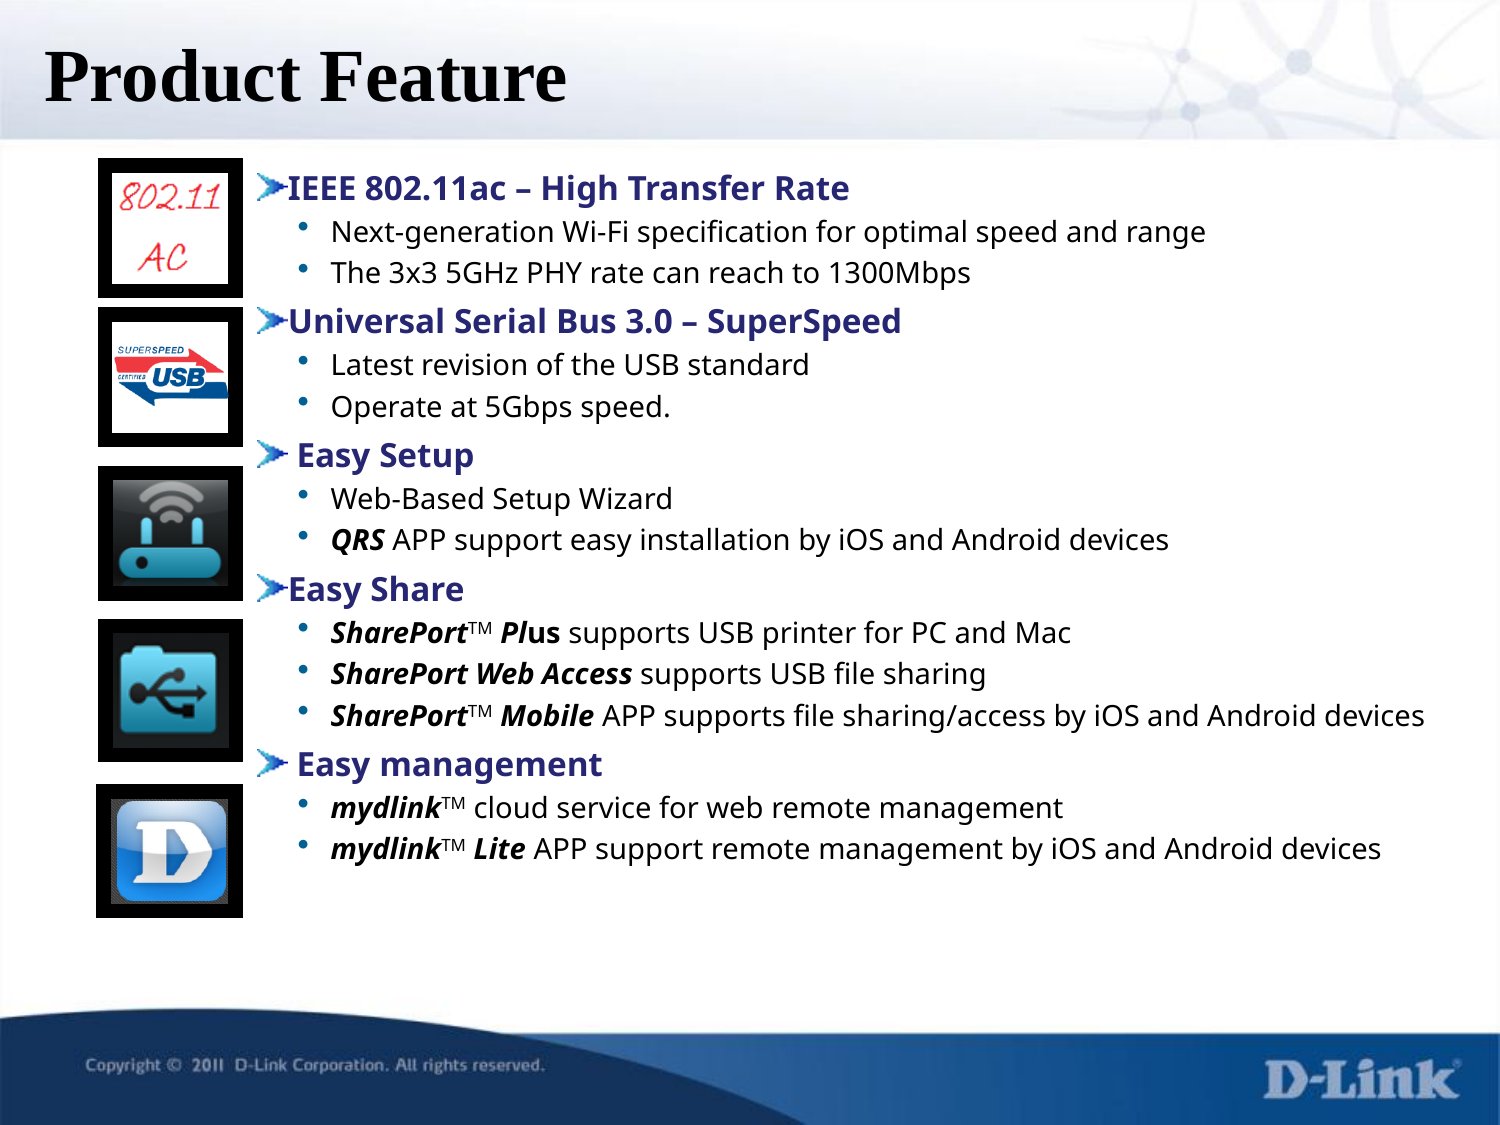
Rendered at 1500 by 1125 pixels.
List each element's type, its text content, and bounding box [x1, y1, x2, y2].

picture [257, 574, 288, 602]
picture [112, 480, 229, 587]
picture [111, 172, 229, 284]
picture [257, 440, 288, 468]
text_box Product Feature [29, 19, 1472, 124]
picture [112, 633, 229, 748]
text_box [111, 321, 230, 433]
picture [257, 307, 288, 334]
picture [0, 0, 1500, 1125]
picture [110, 798, 229, 904]
picture [257, 173, 288, 201]
list IEEE 802.11ac – High Transfer Rate Next-generation Wi-Fi specification for optimal speed and range The 3x3 5GHz PHY rate can reach to 1300Mbps Universal Serial Bus 3.0 – SuperSpeed Latest revision of the USB standard Operate at 5Gbps speed. Easy Setup Web-Based Setup Wizard QRS APP support easy installation by iOS and Android devices Easy Share SharePortTM Plus supports USB printer for PC and Mac SharePort Web Access supports USB file sharing SharePortTM Mobile APP supports file sharing/access by iOS and Android devices Easy management mydlinkTM cloud service for web remote management mydlinkTM Lite APP support remote management by iOS and Android devices [242, 113, 1500, 985]
picture [257, 749, 288, 777]
